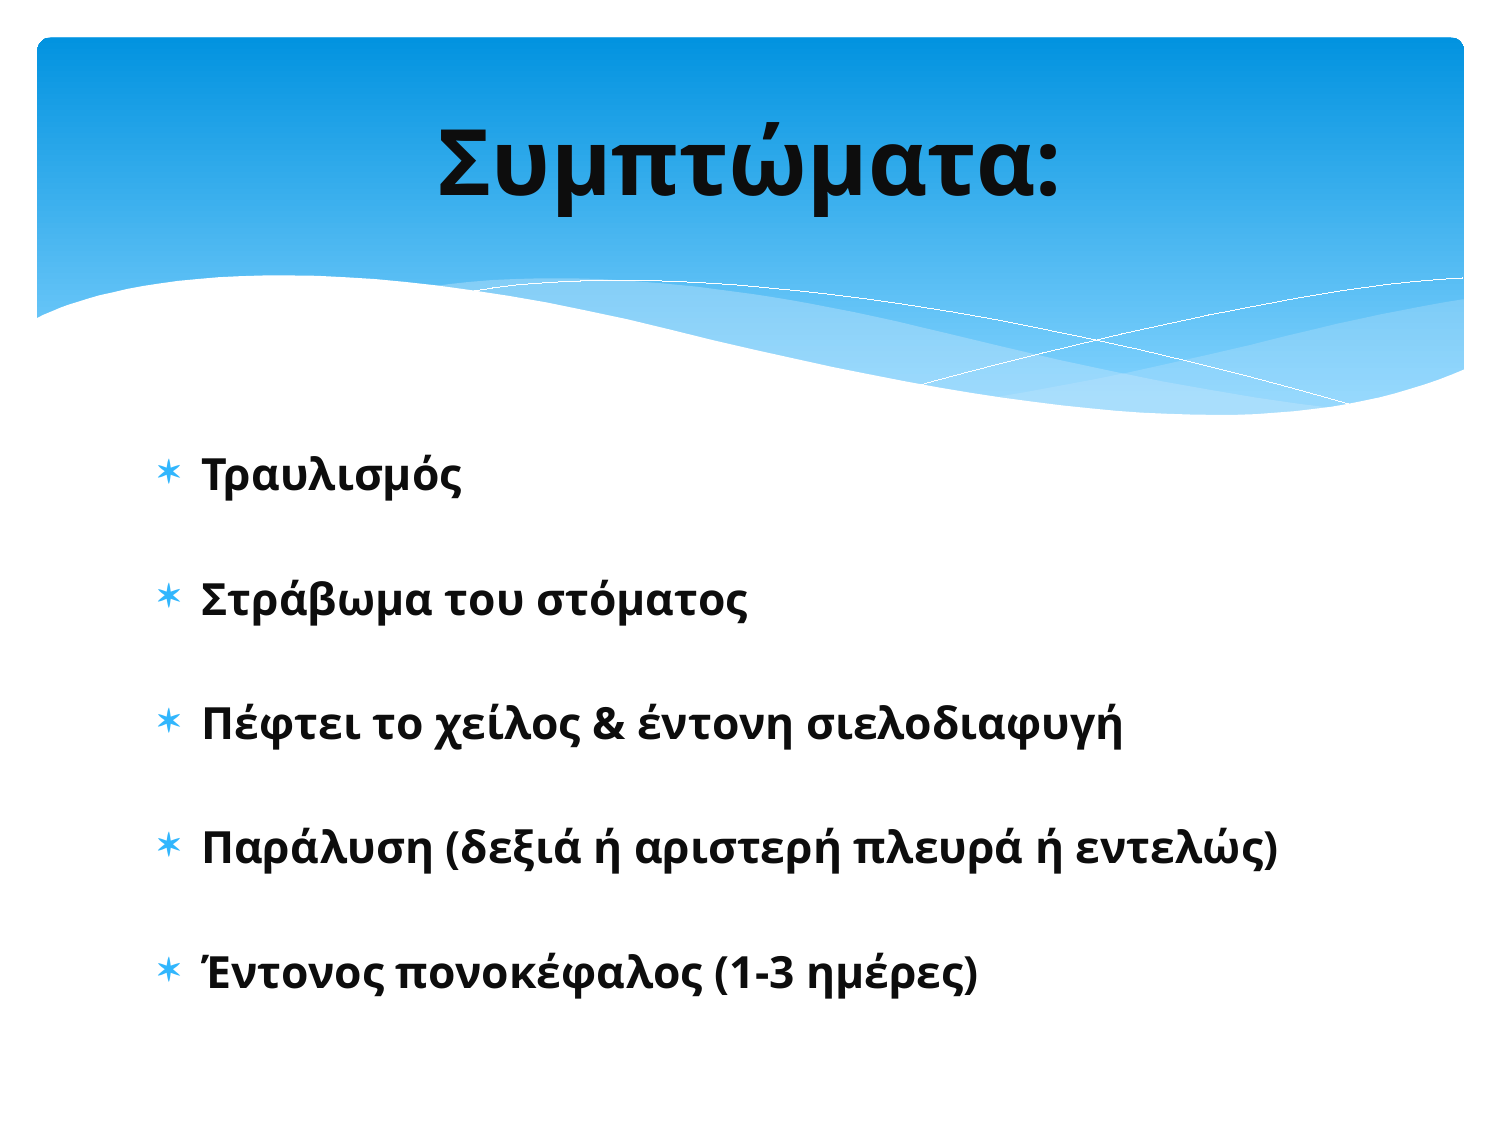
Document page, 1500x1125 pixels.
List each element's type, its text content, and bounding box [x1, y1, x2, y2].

title Συμπτώματα: [75, 55, 1425, 261]
list Τραυλισμός Στράβωμα του στόματος Πέφτει το χείλος & έντονη σιελοδιαφυγή Παράλυση (δεξιά ή αριστερή πλευρά ή εντελώς) Έντονος πονοκέφαλος (1-3 ημέρες) [143, 438, 1359, 1005]
